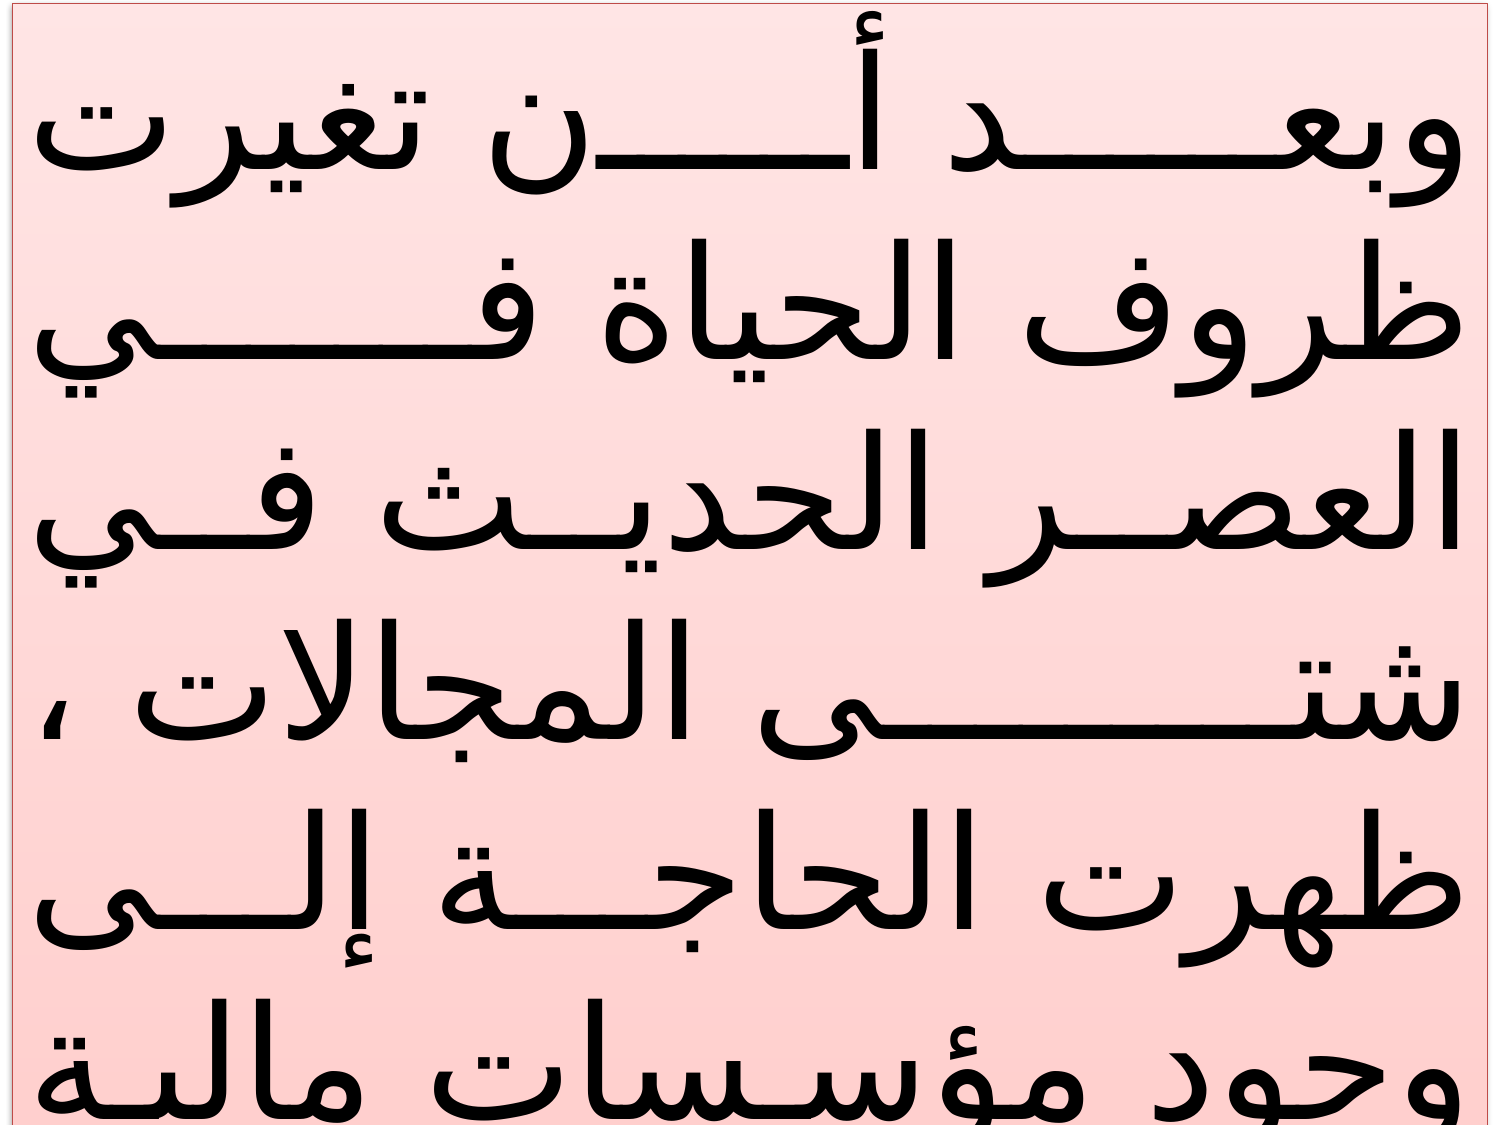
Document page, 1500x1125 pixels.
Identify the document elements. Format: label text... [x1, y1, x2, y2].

text_box وبعد أن تغيرت ظروف الحياة في العصر الحديث في شتى المجالات ، ظهرت الحاجة إلى وجود مؤسسات مالية تلبي متطلبات المجتمع في ناحيتي التمويل والإنتاج . [12, 3, 1488, 1125]
